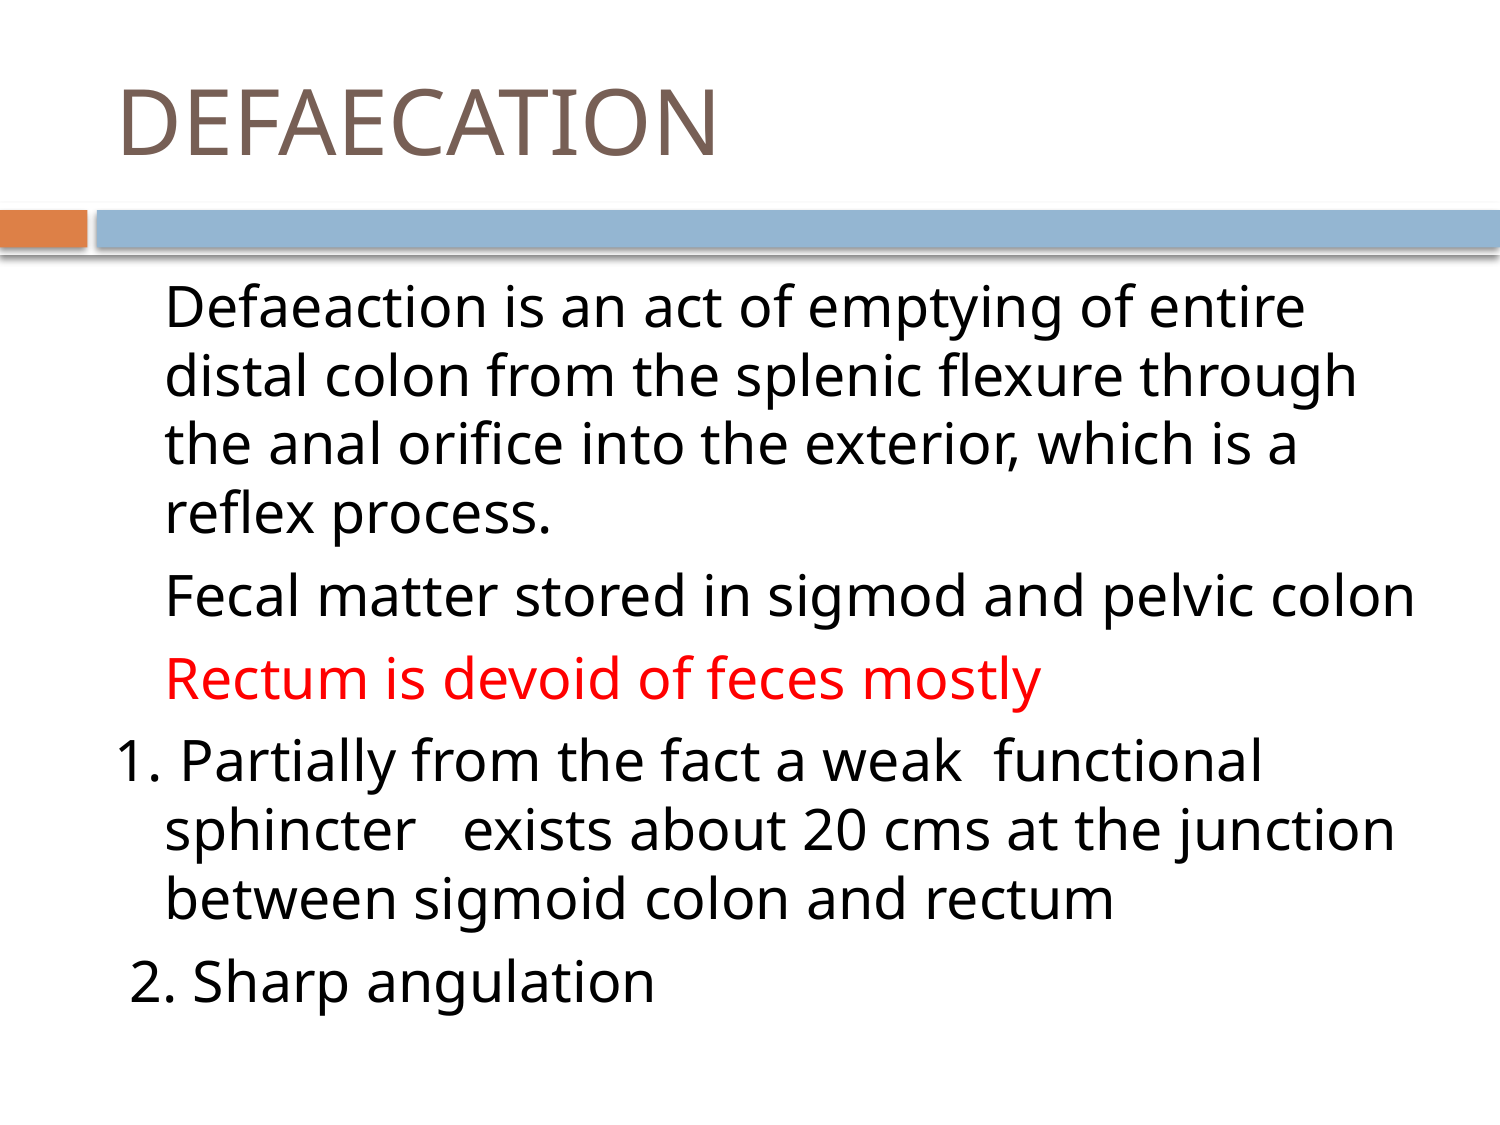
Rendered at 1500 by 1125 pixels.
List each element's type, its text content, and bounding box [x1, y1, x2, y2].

list Defaeaction is an act of emptying of entire distal colon from the splenic flexure through the anal orifice into the exterior, which is a reflex process. Fecal matter stored in sigmod and pelvic colon Rectum is devoid of feces mostly 1. Partially from the fact a weak functional sphincter exists about 20 cms at the junction between sigmoid colon and rectum 2. Sharp angulation [99, 262, 1438, 1063]
title DEFAECATION [100, 37, 1438, 200]
